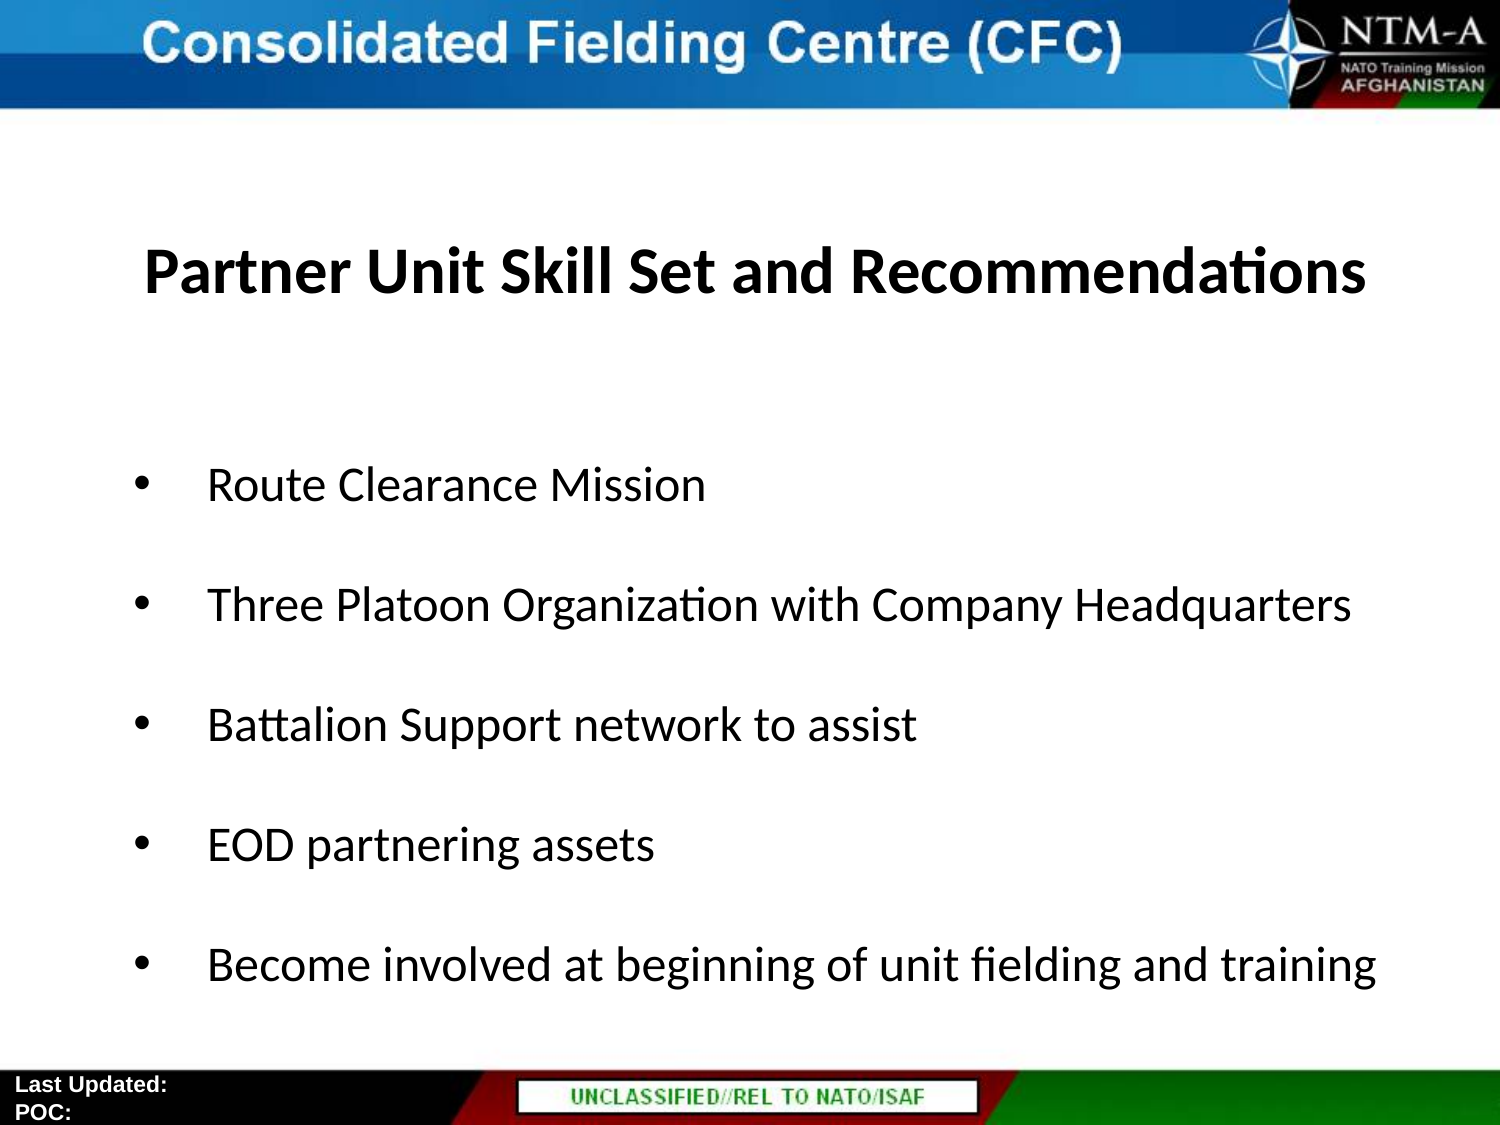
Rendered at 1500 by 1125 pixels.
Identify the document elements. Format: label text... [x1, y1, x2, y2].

text_box Partner Unit Skill Set and Recommendations [130, 219, 1384, 315]
picture [0, 0, 1500, 1125]
text_box Route Clearance Mission Three Platoon Organization with Company Headquarters Battalion Support network to assist EOD partnering assets Become involved at beginning of unit fielding and training [118, 444, 1392, 1000]
